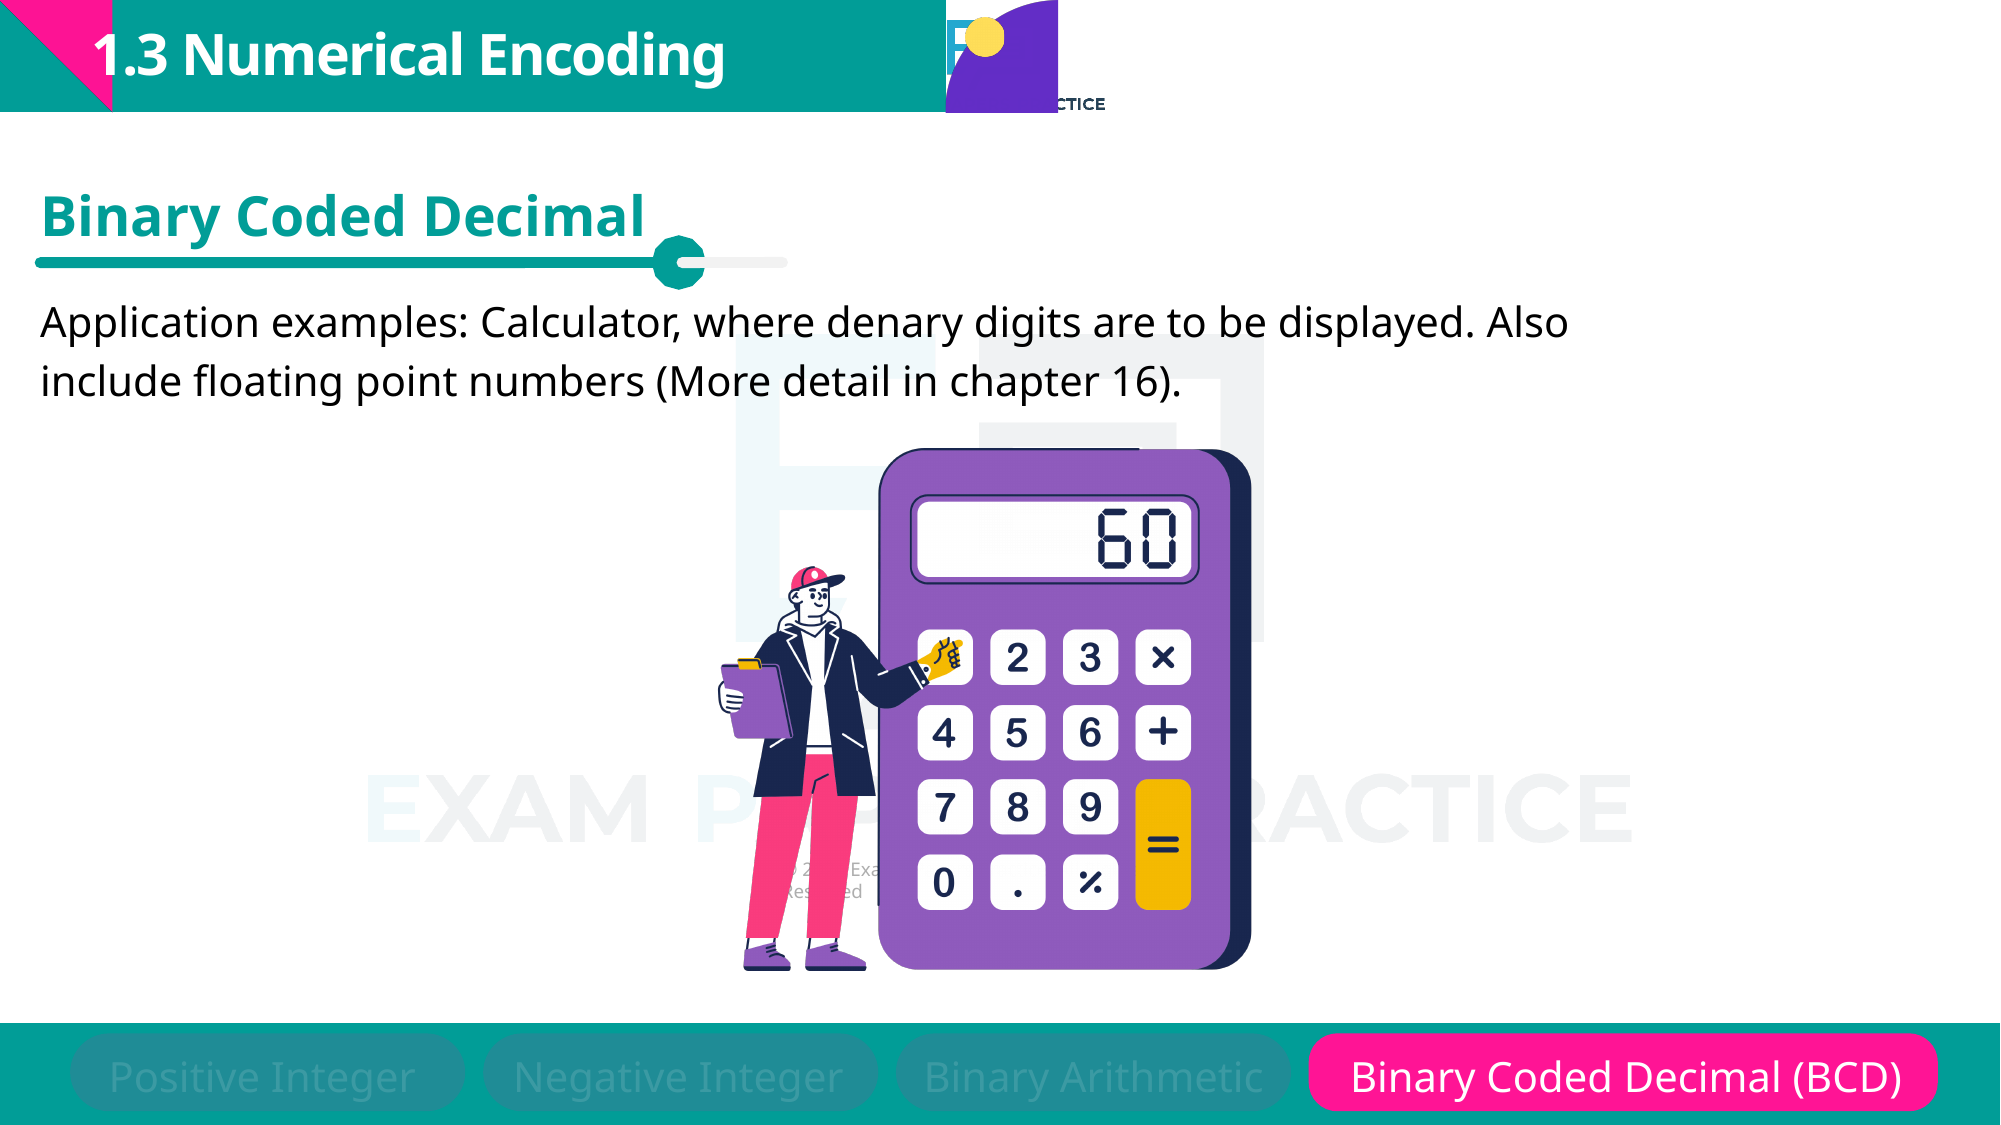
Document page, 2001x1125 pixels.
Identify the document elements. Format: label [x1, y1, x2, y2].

text_box [40, 169, 865, 248]
text_box [40, 287, 1591, 405]
text_box [40, 252, 783, 273]
text_box [717, 448, 1252, 971]
text_box [0, 1022, 2000, 1125]
text_box [0, 0, 1059, 113]
